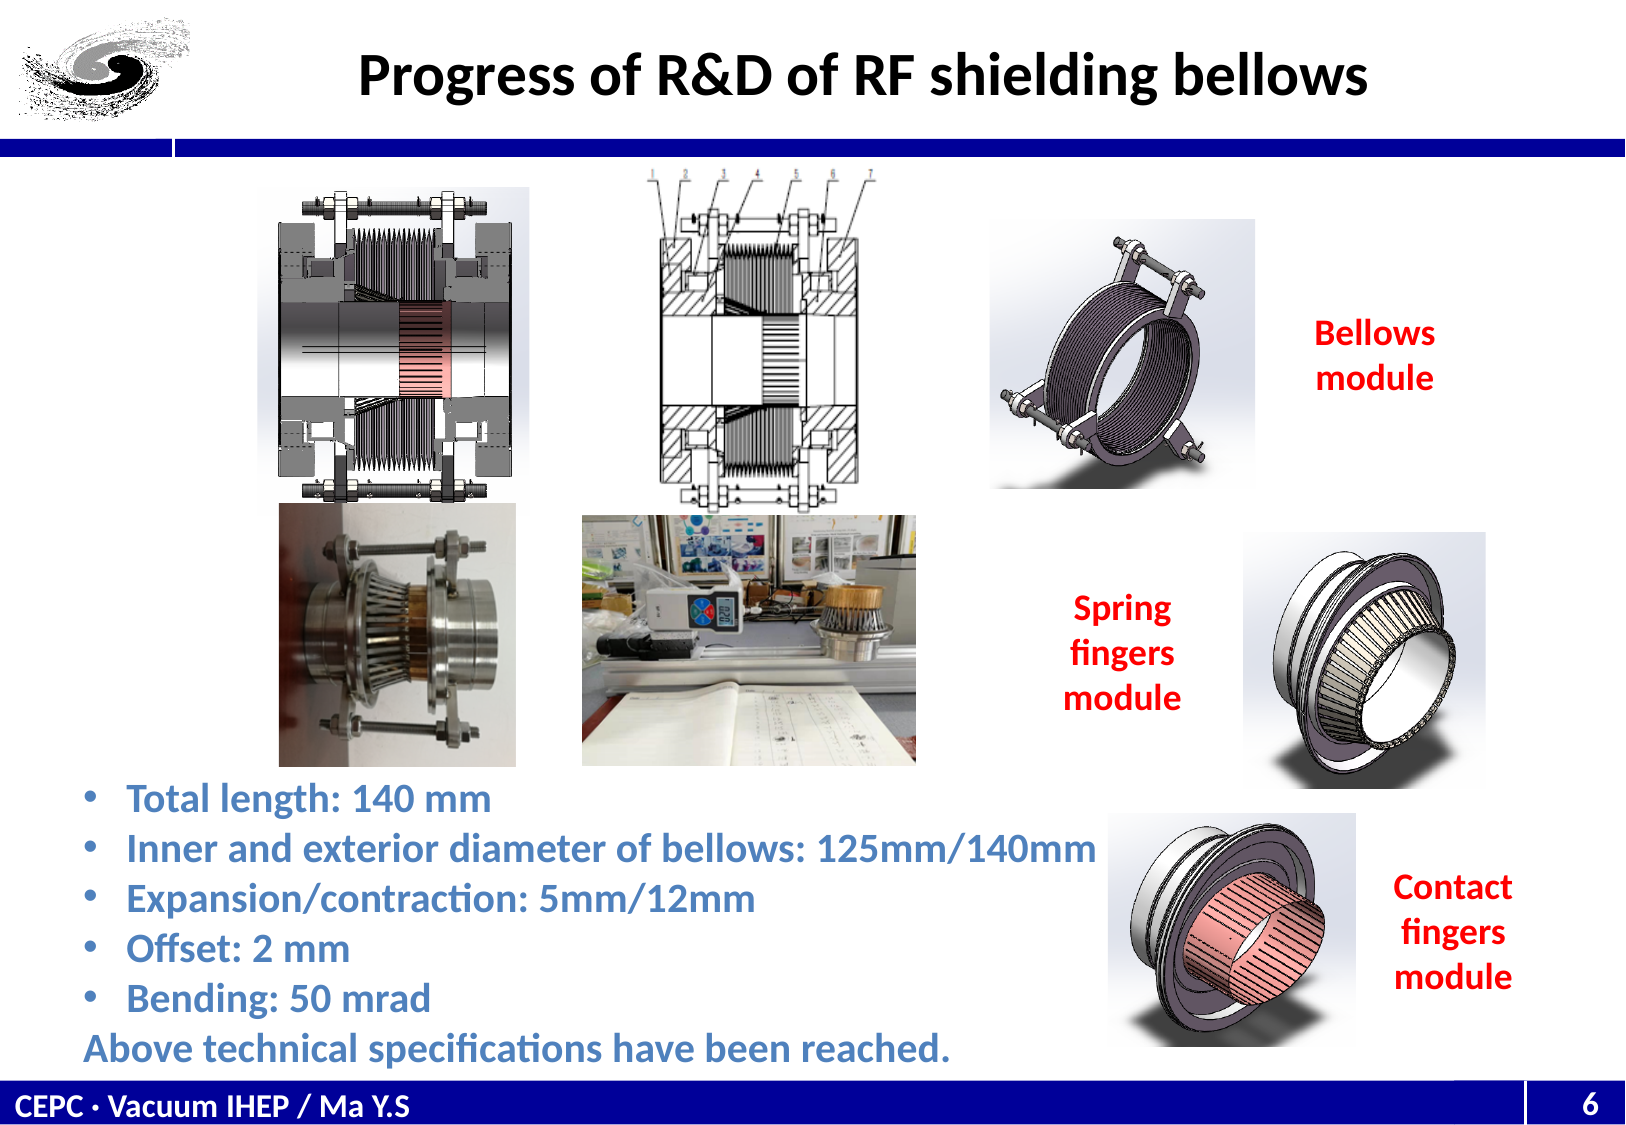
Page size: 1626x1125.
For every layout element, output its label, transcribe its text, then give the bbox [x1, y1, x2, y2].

text_box Bellows module [1296, 300, 1454, 406]
title Progress of R&D of RF shielding bellows [189, 3, 1540, 139]
picture [266, 515, 530, 767]
picture [19, 17, 189, 122]
text_box Spring fingers module [1043, 575, 1201, 725]
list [256, 187, 530, 516]
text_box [989, 219, 1256, 489]
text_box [1107, 813, 1356, 1047]
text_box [1242, 532, 1486, 789]
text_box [634, 160, 895, 513]
text_box Total length: 140 mm Inner and exterior diameter of bellows: 125mm/140mm Expansion/contraction: 5mm/12mm Offset: 2 mm Bending: 50 mrad Above technical specifications have been reached. [68, 763, 1120, 1079]
picture [581, 514, 916, 767]
text_box Contact fingers module [1367, 854, 1540, 1005]
